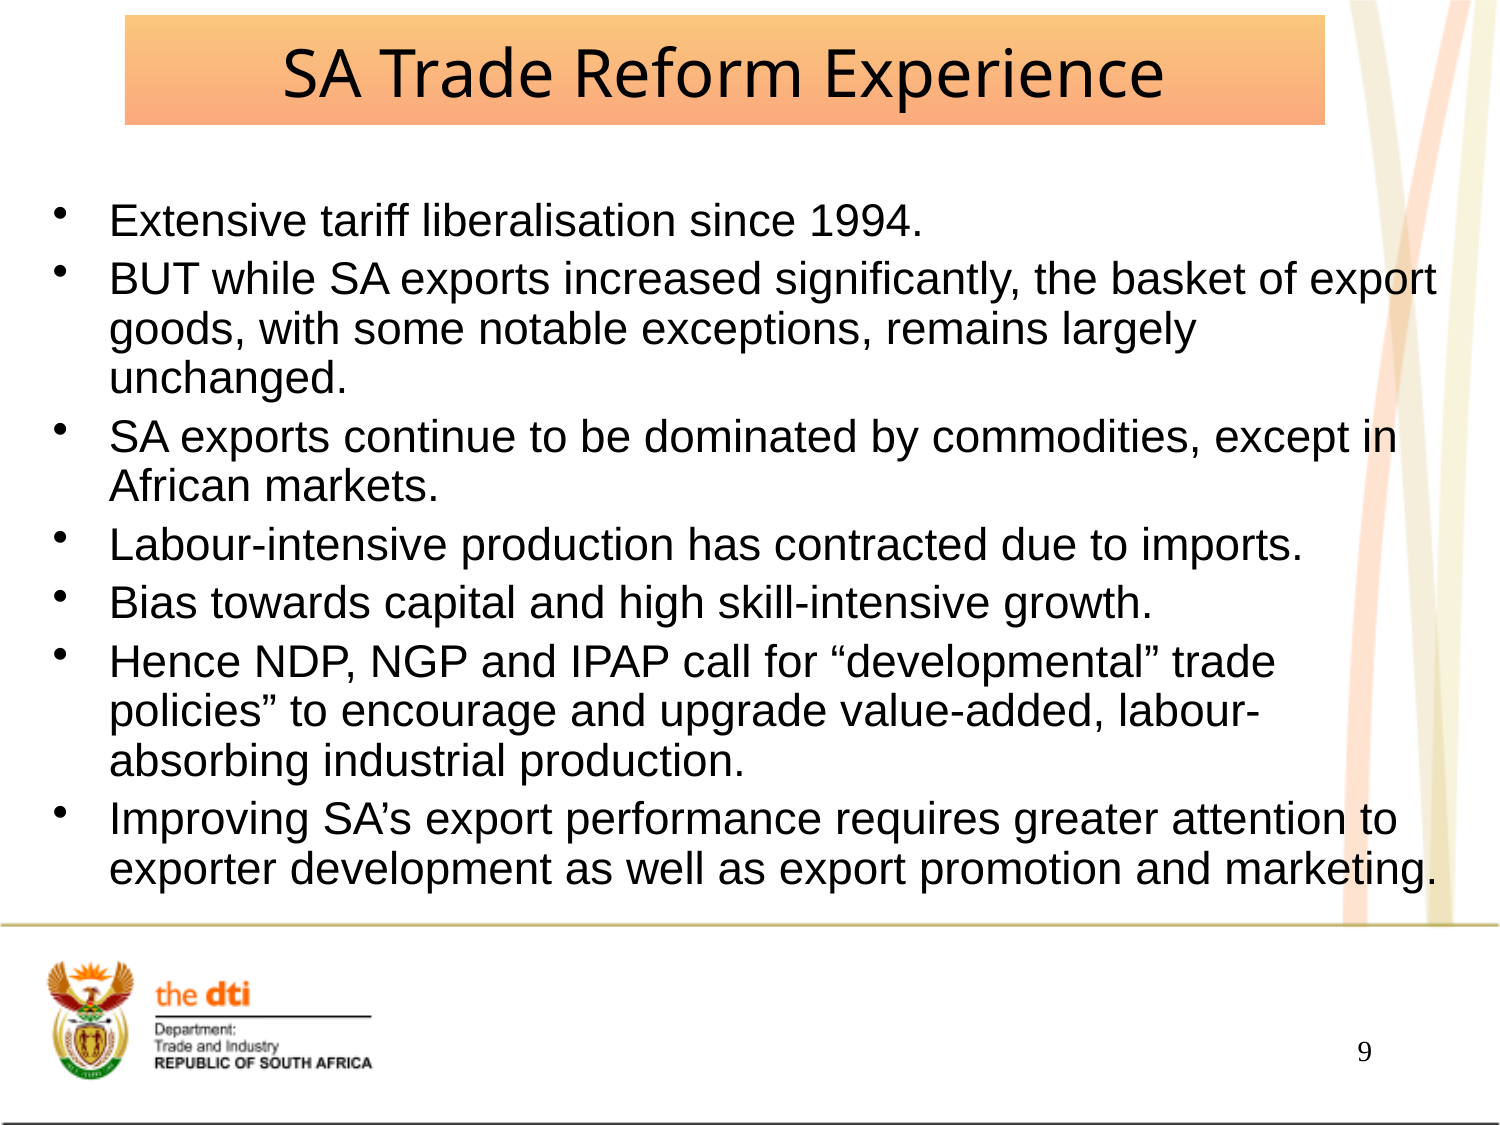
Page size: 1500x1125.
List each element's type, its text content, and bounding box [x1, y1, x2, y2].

text_box SA Trade Reform Experience [124, 15, 1325, 125]
slide_number 9 [1074, 1024, 1388, 1101]
list Extensive tariff liberalisation since 1994. BUT while SA exports increased significantly, the basket of export goods, with some notable exceptions, remains largely unchanged. SA exports continue to be dominated by commodities, except in African markets. Labour-intensive production has contracted due to imports. Bias towards capital and high skill-intensive growth. Hence NDP, NGP and IPAP call for “developmental” trade policies” to encourage and upgrade value-added, labour-absorbing industrial production. Improving SA’s export performance requires greater attention to exporter development as well as export promotion and marketing. [37, 124, 1463, 929]
picture [0, 0, 1500, 1125]
